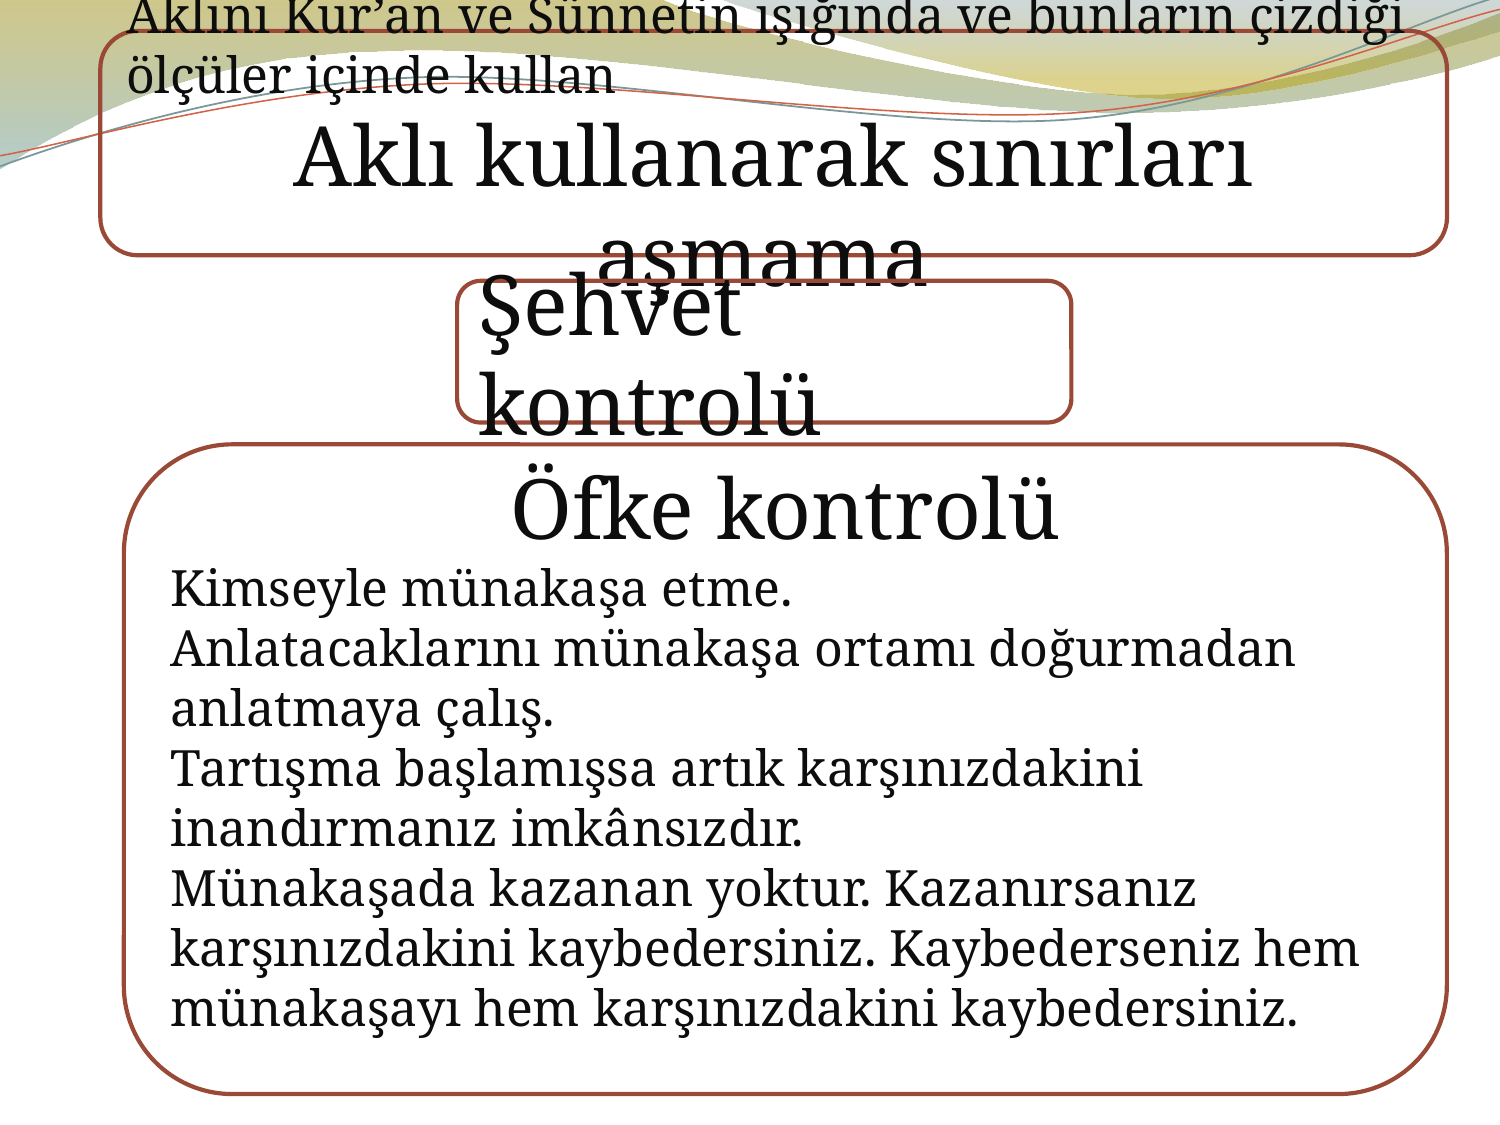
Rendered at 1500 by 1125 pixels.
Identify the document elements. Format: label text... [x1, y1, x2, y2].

text_box Aklını Kur’an ve Sünnetin ışığında ve bunların çizdiği ölçüler içinde kullan Aklı kullanarak sınırları aşmama [98, 28, 1450, 258]
text_box Öfke kontrolü Kimseyle münakaşa etme. Anlatacaklarını münakaşa ortamı doğurmadan anlatmaya çalış. Tartışma başlamışsa artık karşınızdakini inandırmanız imkânsızdır. Münakaşada kazanan yoktur. Kazanırsanız karşınızdakini kaybedersiniz. Kaybederseniz hem münakaşayı hem karşınızdakini kaybedersiniz. [121, 442, 1449, 1097]
text_box Şehvet kontrolü [455, 278, 1074, 425]
